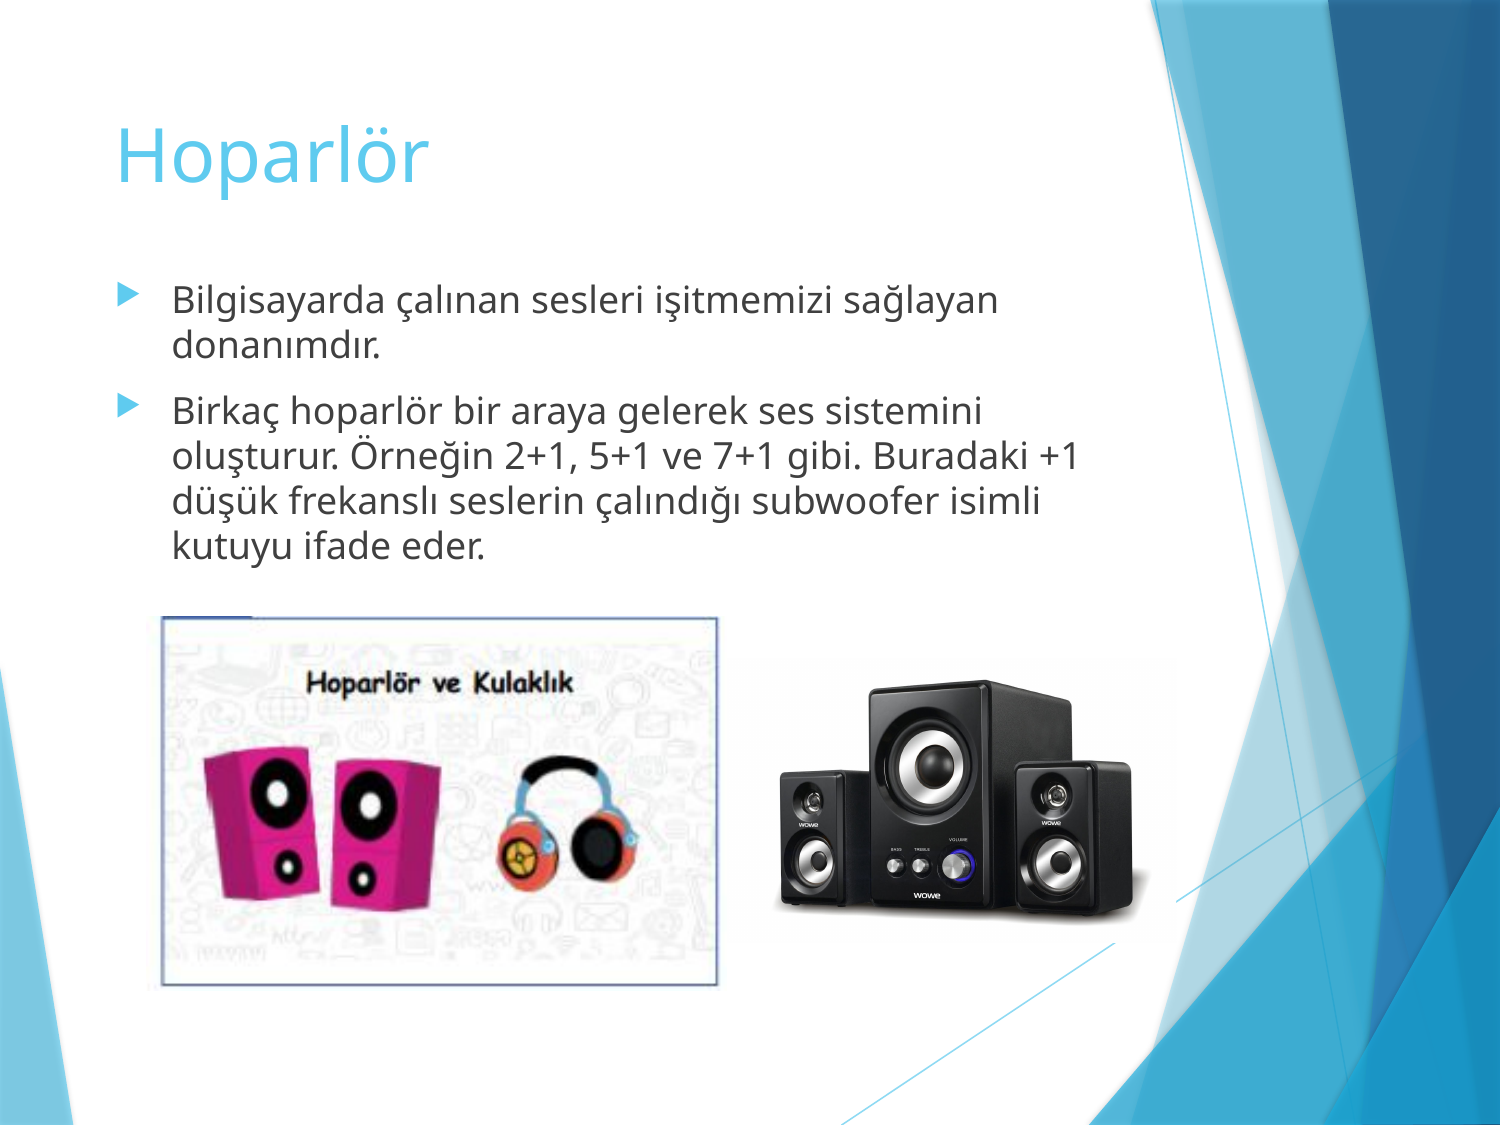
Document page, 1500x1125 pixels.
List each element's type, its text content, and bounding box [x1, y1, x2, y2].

list Bilgisayarda çalınan sesleri işitmemizi sağlayan donanımdır. Birkaç hoparlör bir araya gelerek ses sistemini oluşturur. Örneğin 2+1, 5+1 ve 7+1 gibi. Buradaki +1 düşük frekanslı seslerin çalındığı subwoofer isimli kutuyu ifade eder. [99, 268, 1142, 590]
picture [145, 616, 1177, 992]
title Hoparlör [99, 99, 1142, 268]
